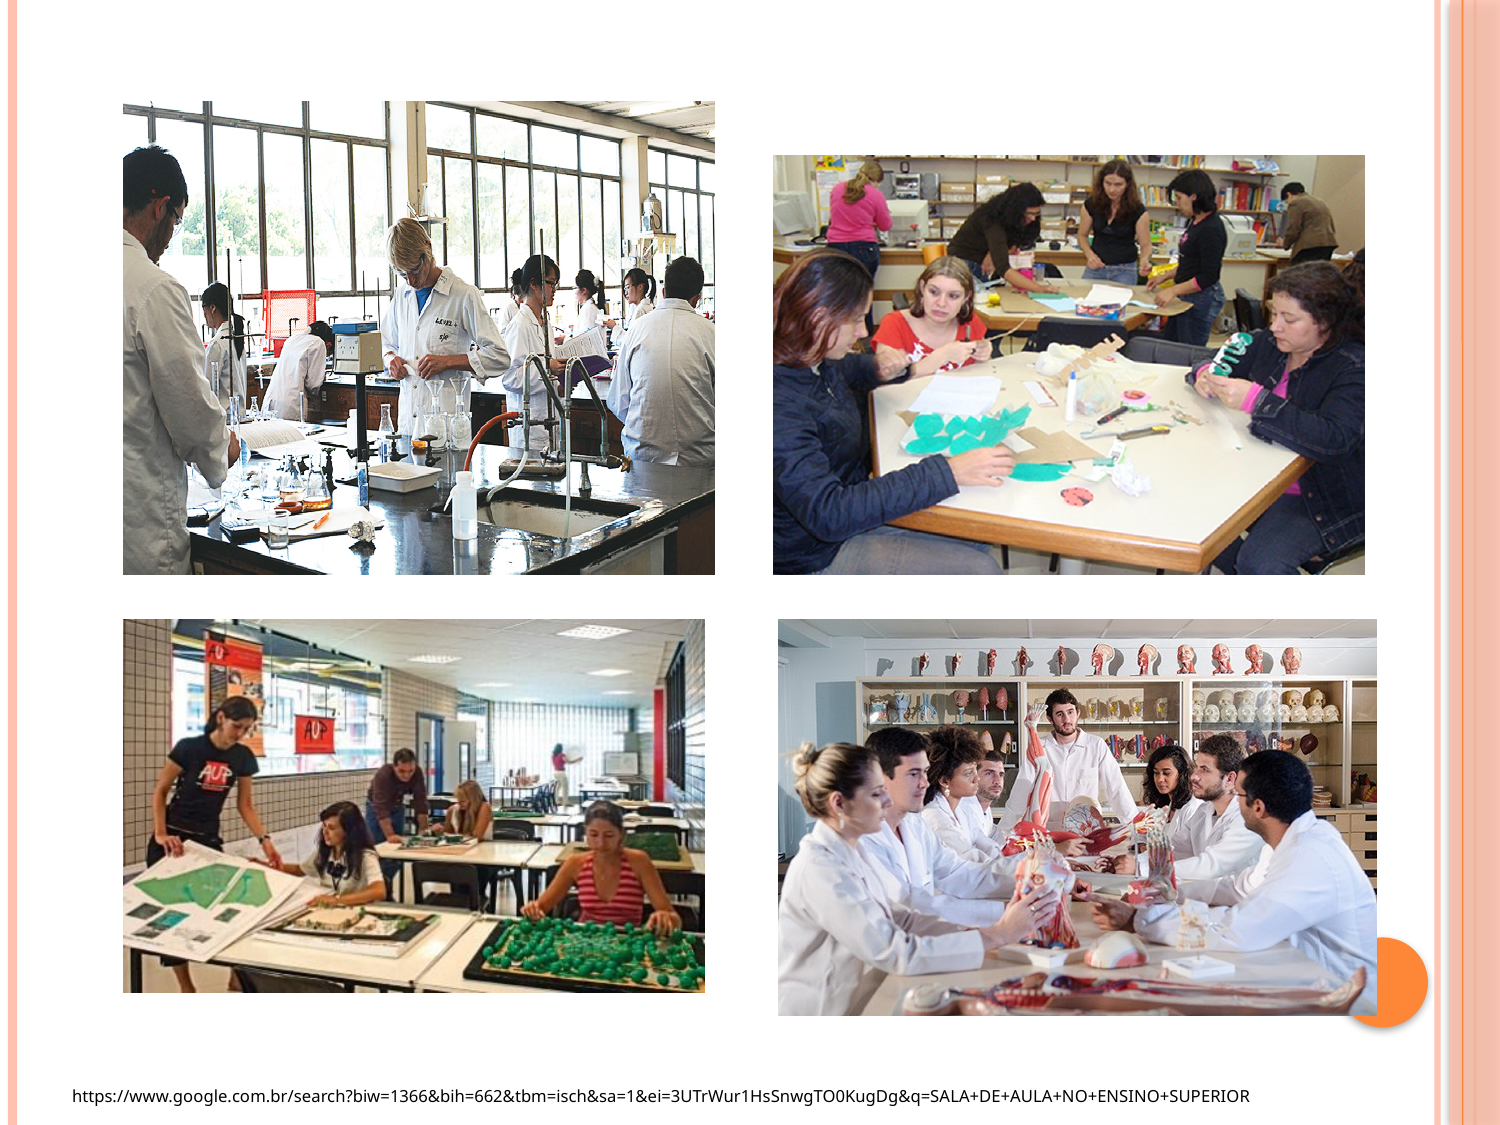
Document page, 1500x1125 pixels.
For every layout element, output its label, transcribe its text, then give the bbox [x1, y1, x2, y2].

picture [778, 618, 1377, 1017]
picture [123, 101, 716, 576]
picture [773, 154, 1365, 576]
text_box https://www.google.com.br/search?biw=1366&bih=662&tbm=isch&sa=1&ei=3UTrWur1HsSnwgTO0KugDg&q=SALA+DE+AULA+NO+ENSINO+SUPERIOR [57, 1078, 1405, 1113]
picture [123, 618, 705, 994]
